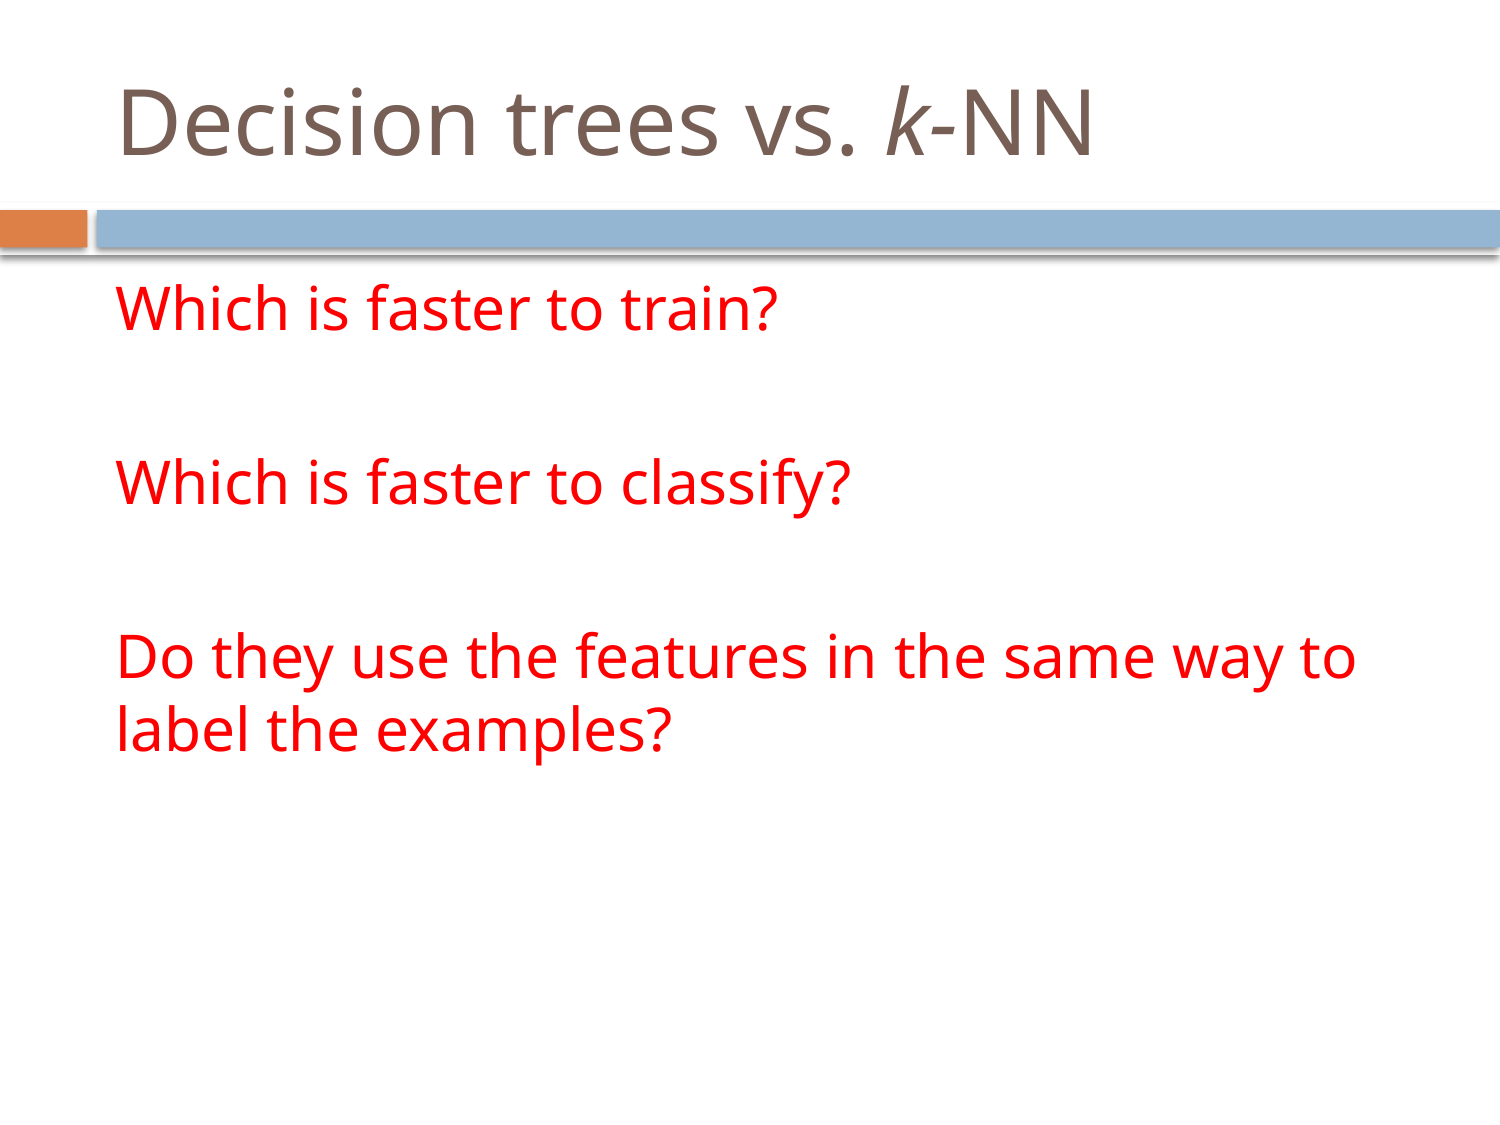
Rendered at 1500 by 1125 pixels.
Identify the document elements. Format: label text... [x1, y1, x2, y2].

title Decision trees vs. k-NN [100, 37, 1438, 200]
list Which is faster to train? Which is faster to classify? Do they use the features in the same way to label the examples? [100, 262, 1438, 1000]
